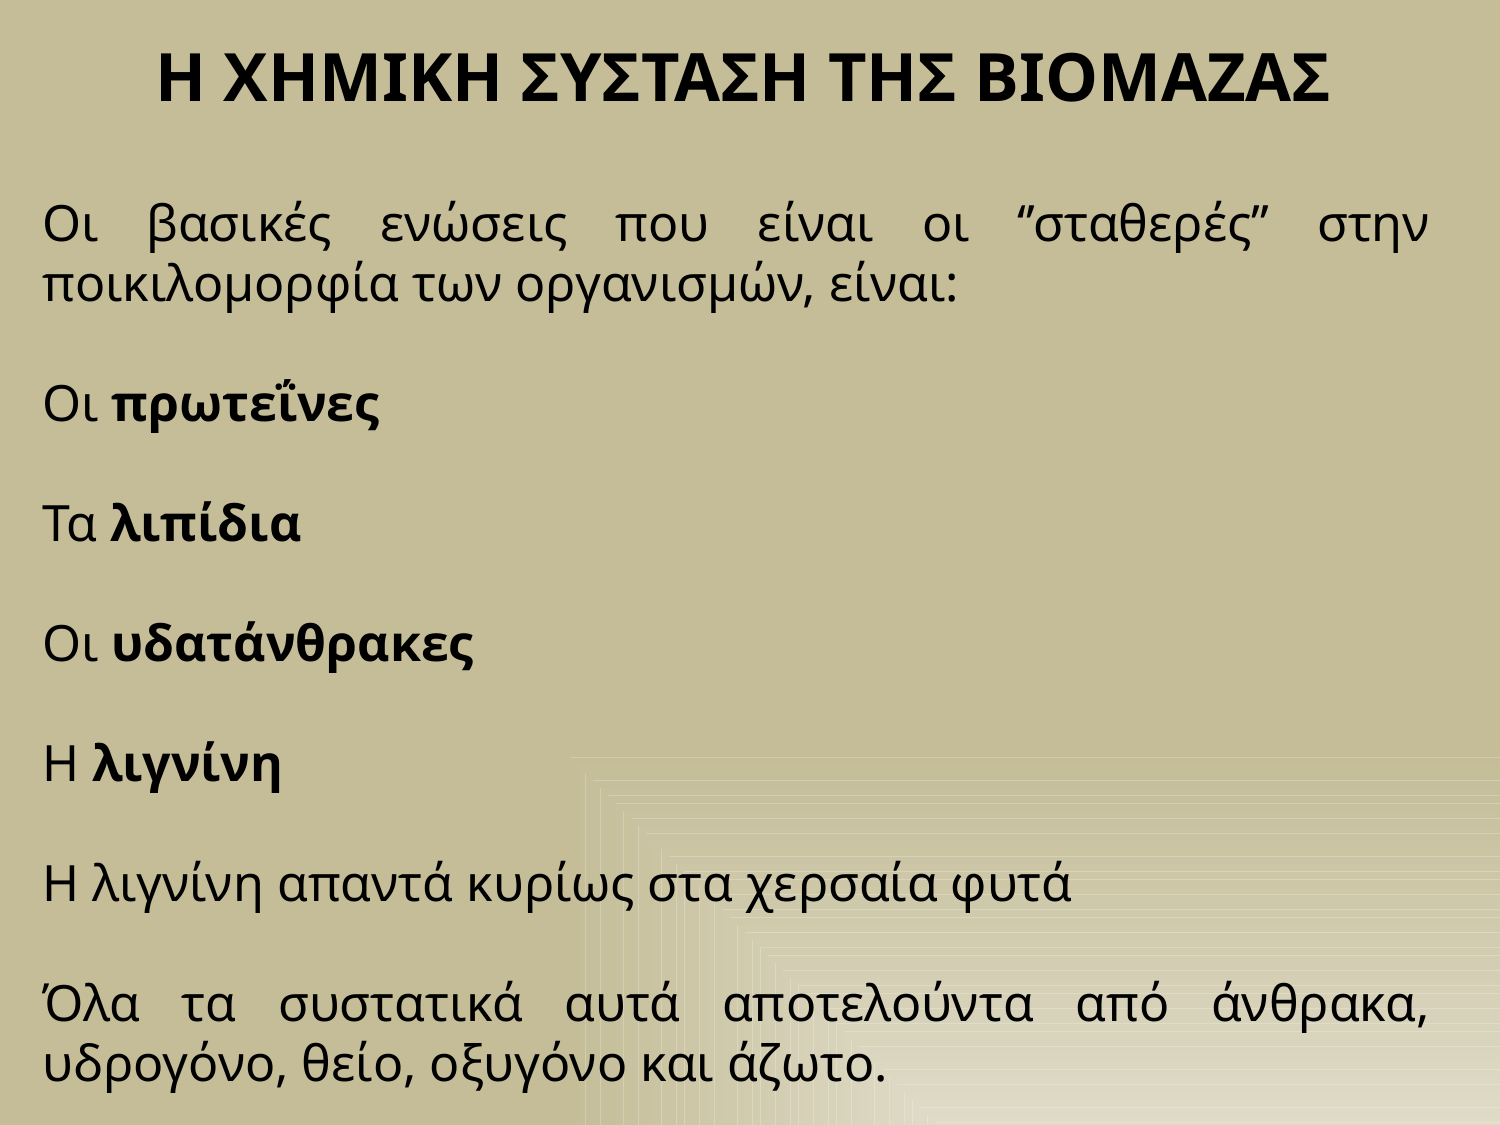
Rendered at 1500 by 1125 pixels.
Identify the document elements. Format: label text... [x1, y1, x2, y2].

text_box Οι βασικές ενώσεις που είναι οι ‘’σταθερές’’ στην ποικιλομορφία των οργανισμών, είναι: Οι πρωτεΐνες Τα λιπίδια Οι υδατάνθρακες Η λιγνίνη Η λιγνίνη απαντά κυρίως στα χερσαία φυτά Όλα τα συστατικά αυτά αποτελούντα από άνθρακα, υδρογόνο, θείο, οξυγόνο και άζωτο. [27, 184, 1445, 1100]
text_box Η ΧΗΜΙΚΗ ΣΥΣΤΑΣΗ ΤΗΣ ΒΙΟΜΑΖΑΣ [112, 26, 1376, 122]
